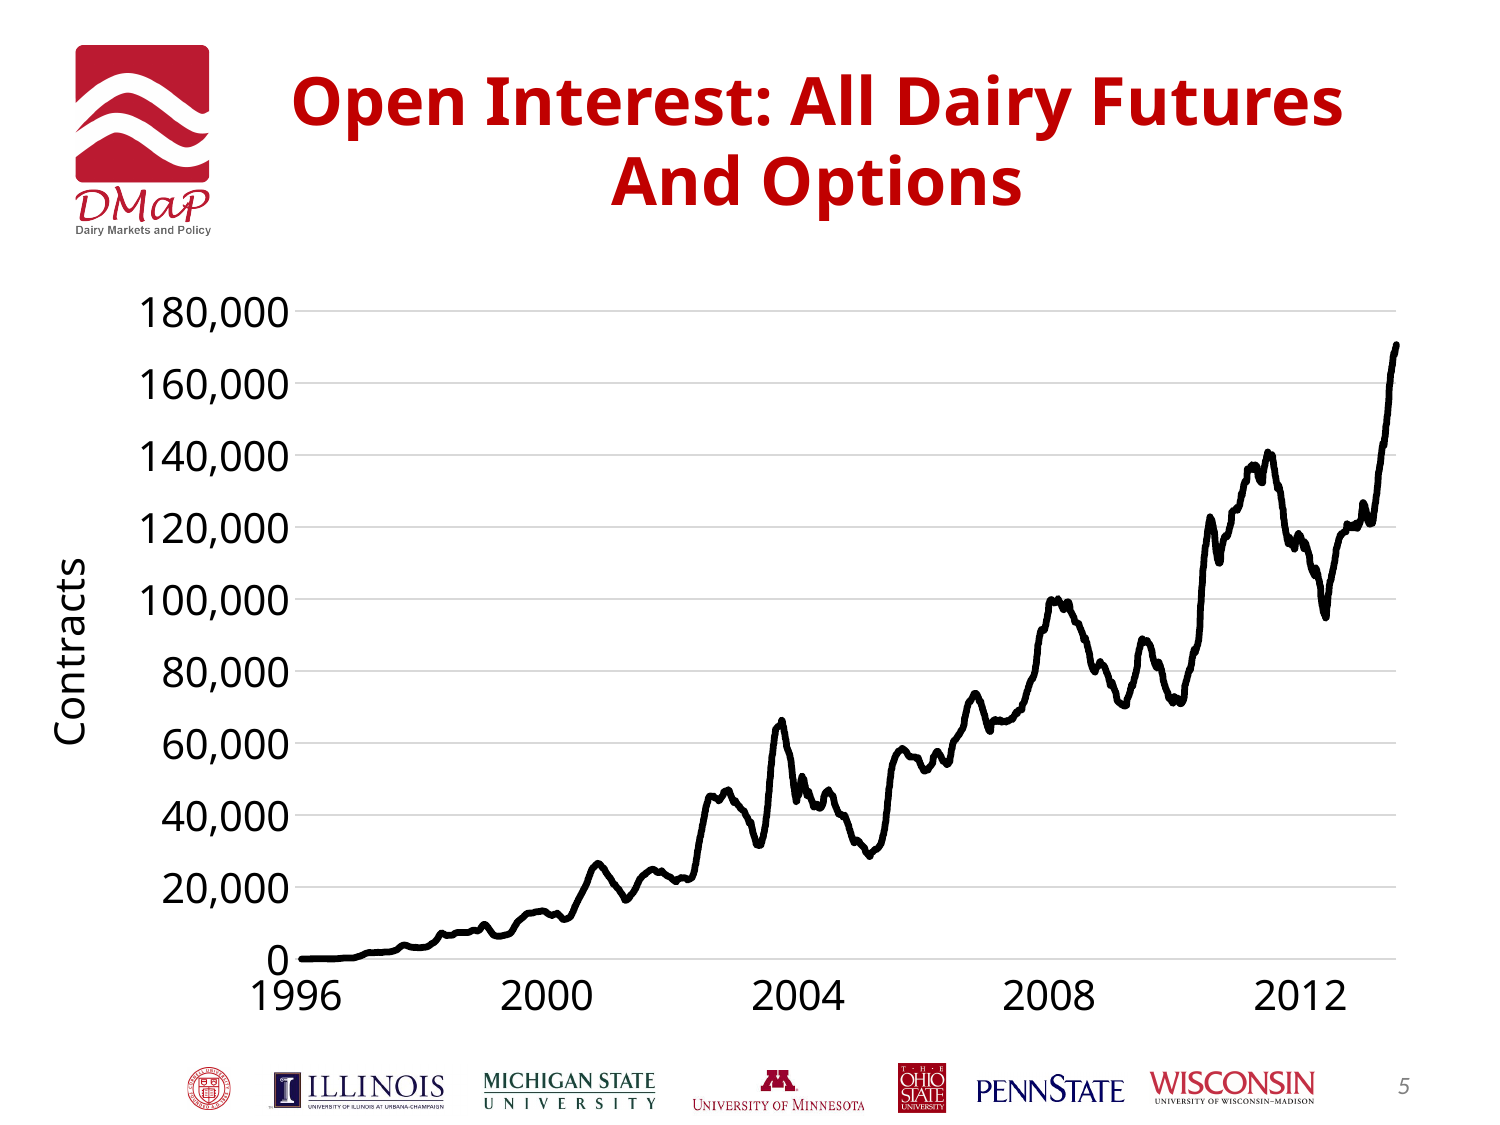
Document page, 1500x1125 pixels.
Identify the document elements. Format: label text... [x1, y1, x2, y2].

title Open Interest: All Dairy Futures And Options [210, 45, 1425, 233]
slide_number 5 [1307, 1066, 1425, 1103]
picture [976, 1072, 1128, 1106]
picture [75, 45, 211, 236]
chart [0, 266, 1426, 1039]
